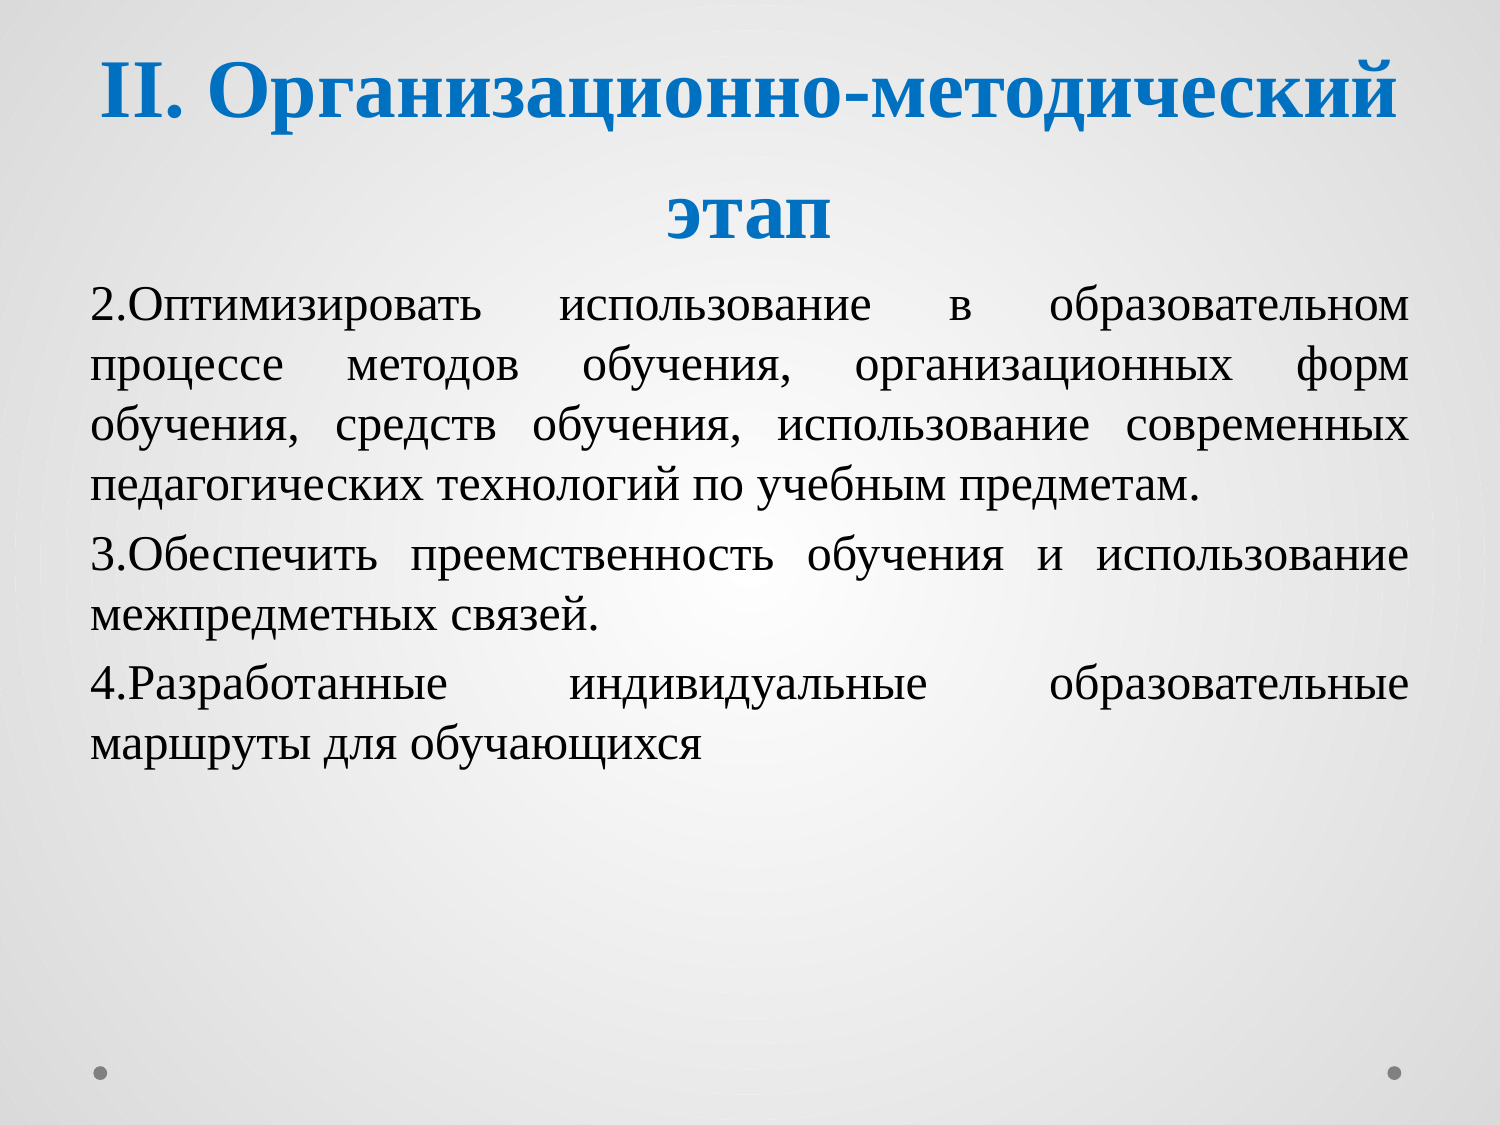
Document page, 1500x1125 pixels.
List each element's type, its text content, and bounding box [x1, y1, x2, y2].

title II. Организационно-методический этап [75, 0, 1425, 262]
list 2.Оптимизировать использование в образовательном процессе методов обучения, организационных форм обучения, средств обучения, использование современных педагогических технологий по учебным предметам. 3.Обеспечить преемственность обучения и использование межпредметных связей. 4.Разработанные индивидуальные образовательные маршруты для обучающихся [75, 262, 1425, 1035]
